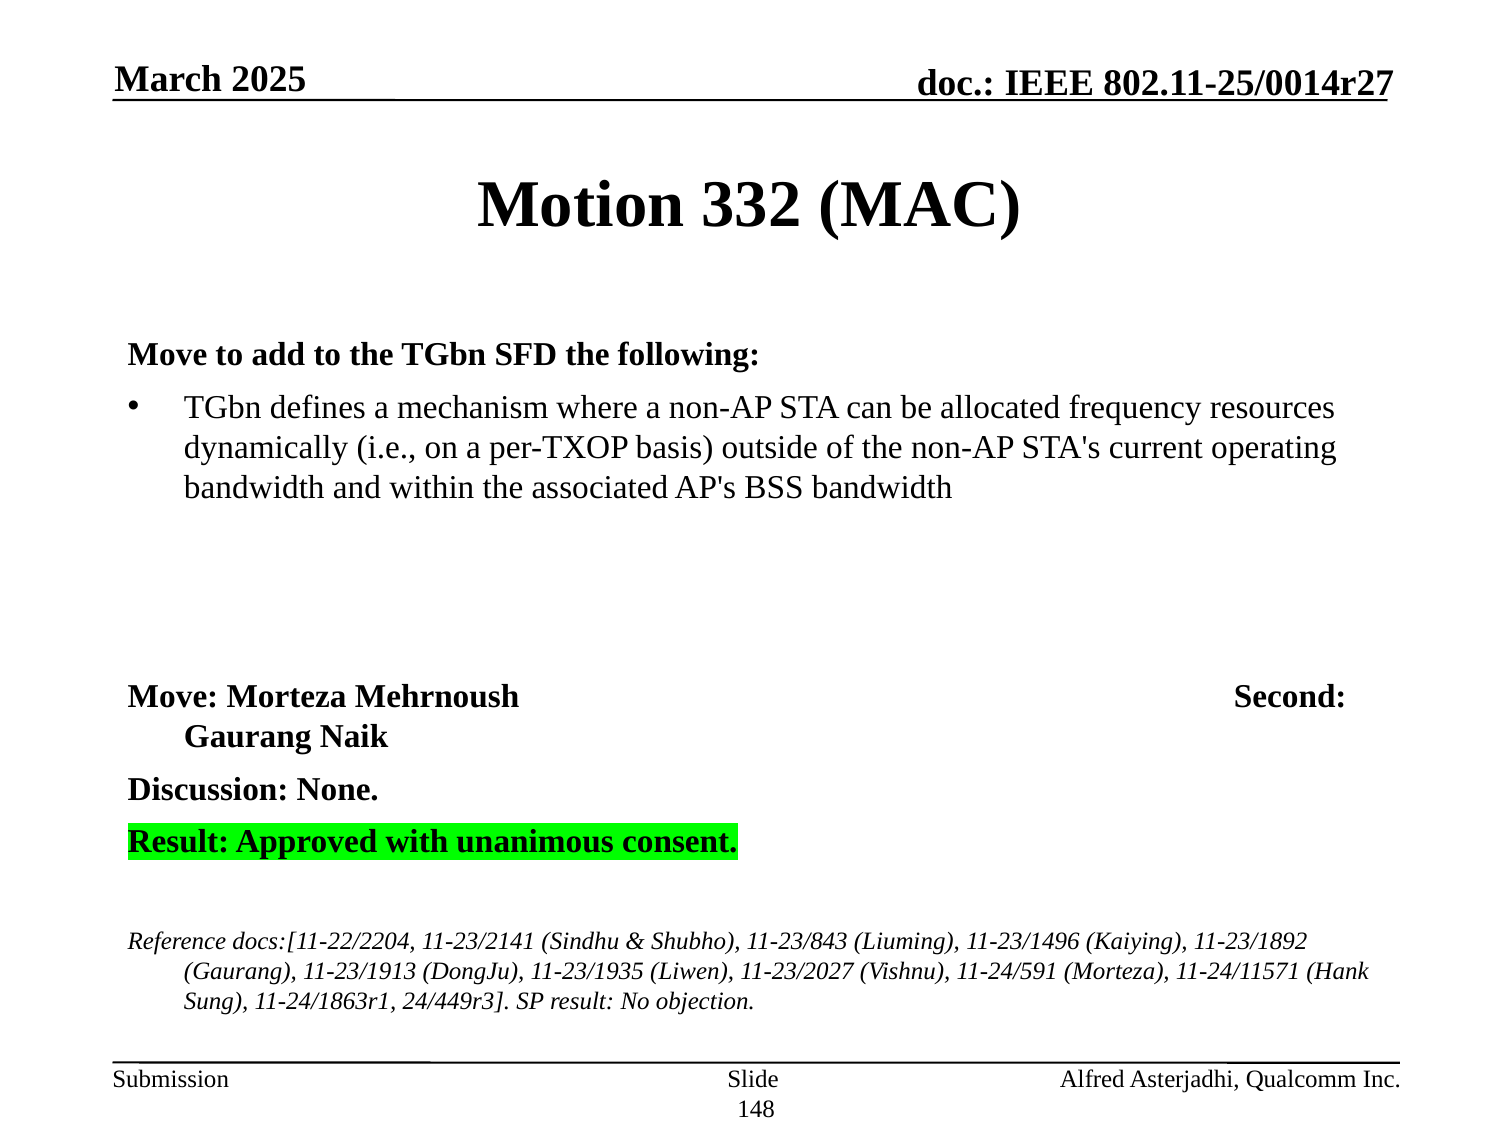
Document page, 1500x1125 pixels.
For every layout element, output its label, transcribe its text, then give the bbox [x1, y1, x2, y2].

list Move to add to the TGbn SFD the following: TGbn defines a mechanism where a non-AP STA can be allocated frequency resources dynamically (i.e., on a per-TXOP basis) outside of the non-AP STA's current operating bandwidth and within the associated AP's BSS bandwidth Move: Morteza Mehrnoush Second: Gaurang Naik Discussion: None. Result: Approved with unanimous consent. Reference docs:[11-22/2204, 11-23/2141 (Sindhu & Shubho), 11-23/843 (Liuming), 11-23/1496 (Kaiying), 11-23/1892 (Gaurang), 11-23/1913 (DongJu), 11-23/1935 (Liwen), 11-23/2027 (Vishnu), 11-24/591 (Morteza), 11-24/11571 (Hank Sung), 11-24/1863r1, 24/449r3]. SP result: No objection. [112, 324, 1388, 1000]
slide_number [114, 54, 423, 100]
footer Alfred Asterjadhi, Qualcomm Inc. [878, 1061, 1402, 1093]
slide_number Slide 148 [712, 1061, 800, 1123]
title Motion 332 (MAC) [112, 112, 1388, 288]
